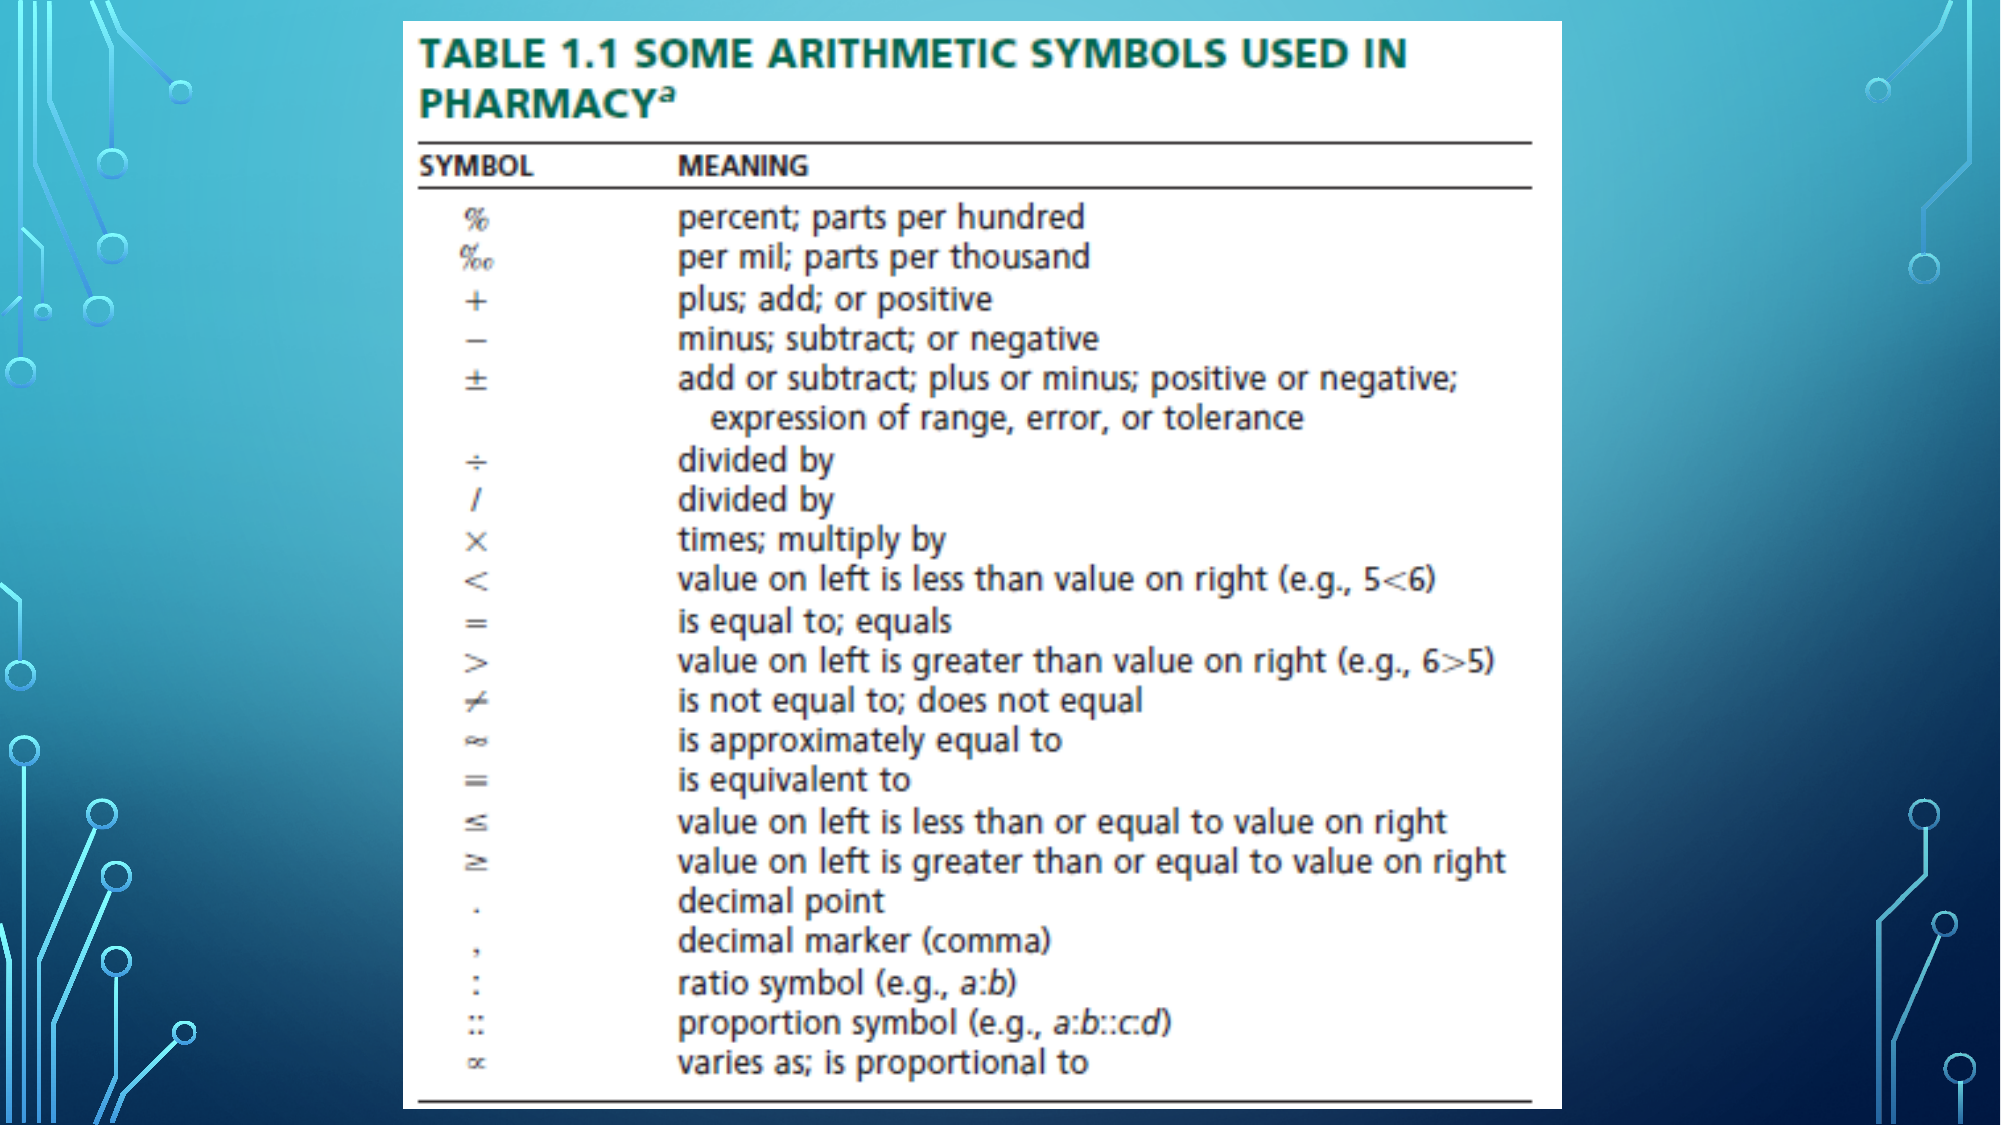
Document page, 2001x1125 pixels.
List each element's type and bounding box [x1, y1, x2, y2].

picture [402, 21, 1563, 1109]
